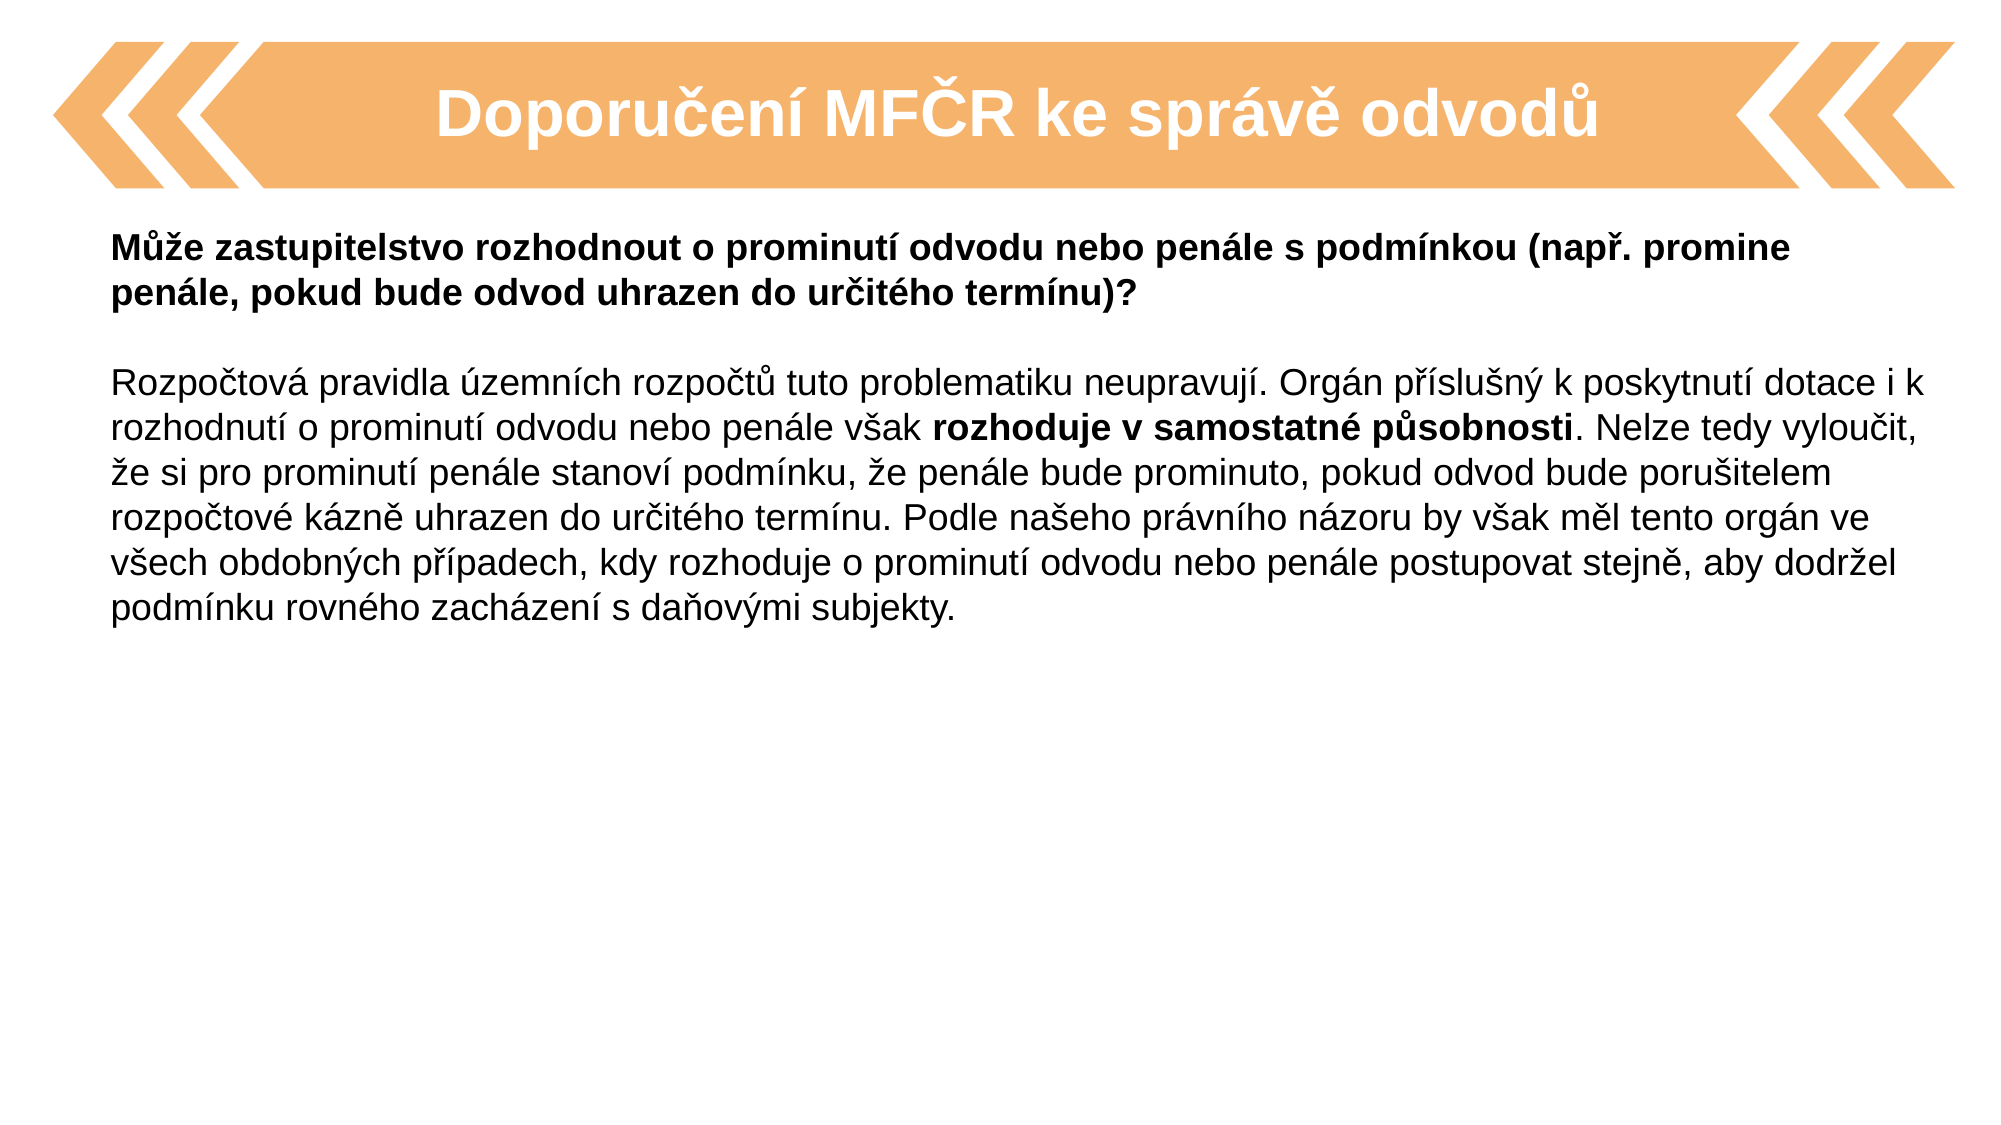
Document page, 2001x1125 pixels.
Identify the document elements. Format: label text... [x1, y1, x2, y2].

text_box Může zastupitelstvo rozhodnout o prominutí odvodu nebo penále s podmínkou (např. promine penále, pokud bude odvod uhrazen do určitého termínu)? Rozpočtová pravidla územních rozpočtů tuto problematiku neupravují. Orgán příslušný k poskytnutí dotace i k rozhodnutí o prominutí odvodu nebo penále však rozhoduje v samostatné působnosti. Nelze tedy vyloučit, že si pro prominutí penále stanoví podmínku, že penále bude prominuto, pokud odvod bude porušitelem rozpočtové kázně uhrazen do určitého termínu. Podle našeho právního názoru by však měl tento orgán ve všech obdobných případech, kdy rozhoduje o prominutí odvodu nebo penále postupovat stejně, aby dodržel podmínku rovného zacházení s daňovými subjekty. [95, 215, 1942, 681]
list Doporučení MFČR ke správě odvodů [69, 46, 1968, 185]
